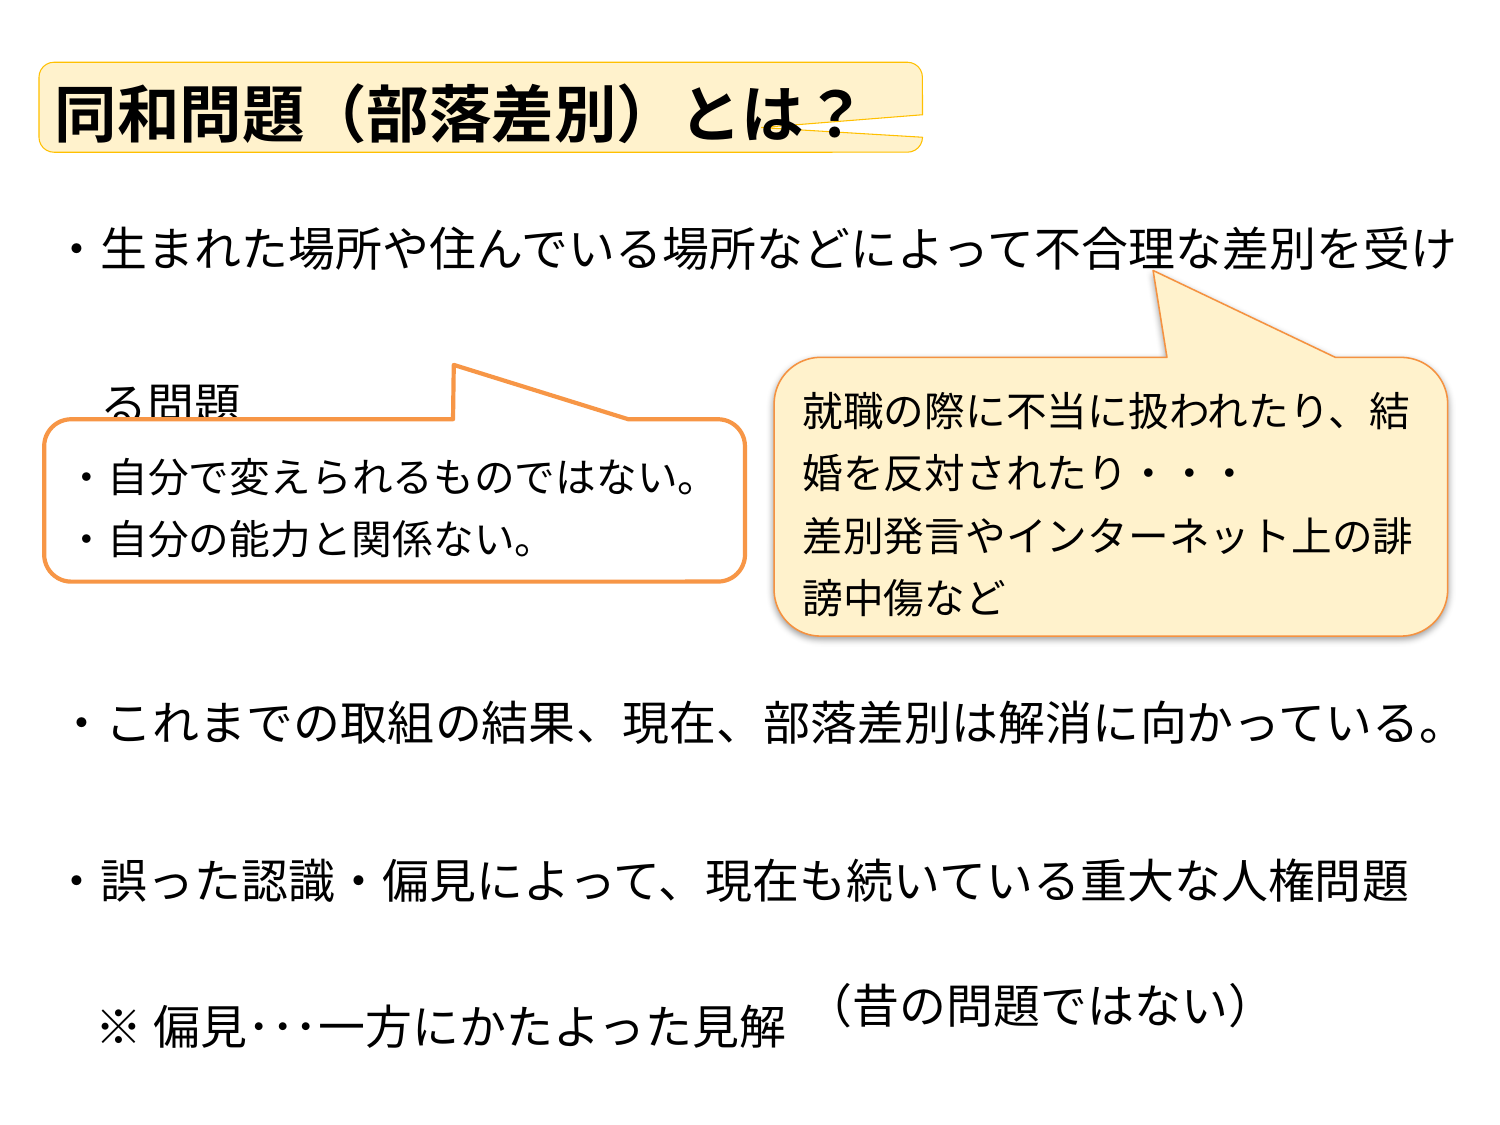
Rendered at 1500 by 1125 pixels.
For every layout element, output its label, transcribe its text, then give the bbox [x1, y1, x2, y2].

text_box 就職の際に不当に扱われたり、結婚を反対されたり・・・ 差別発言やインターネット上の誹謗中傷など [774, 270, 1448, 637]
text_box ・生まれた場所や住んでいる場所などによって不合理な差別を受け る問題 [38, 190, 1477, 440]
text_box 同和問題（部落差別）とは？ [38, 61, 924, 153]
text_box ※偏見･･･一方にかたよった見解 [81, 1041, 842, 1062]
text_box ・自分で変えられるものではない。 ・自分の能力と関係ない。 [44, 364, 746, 582]
text_box ・これまでの取組の結果、現在、部落差別は解消に向かっている。 [44, 680, 1453, 820]
text_box ・誤った認識・偏見によって、現在も続いている重大な人権問題 （昔の問題ではない） [38, 837, 1500, 1041]
